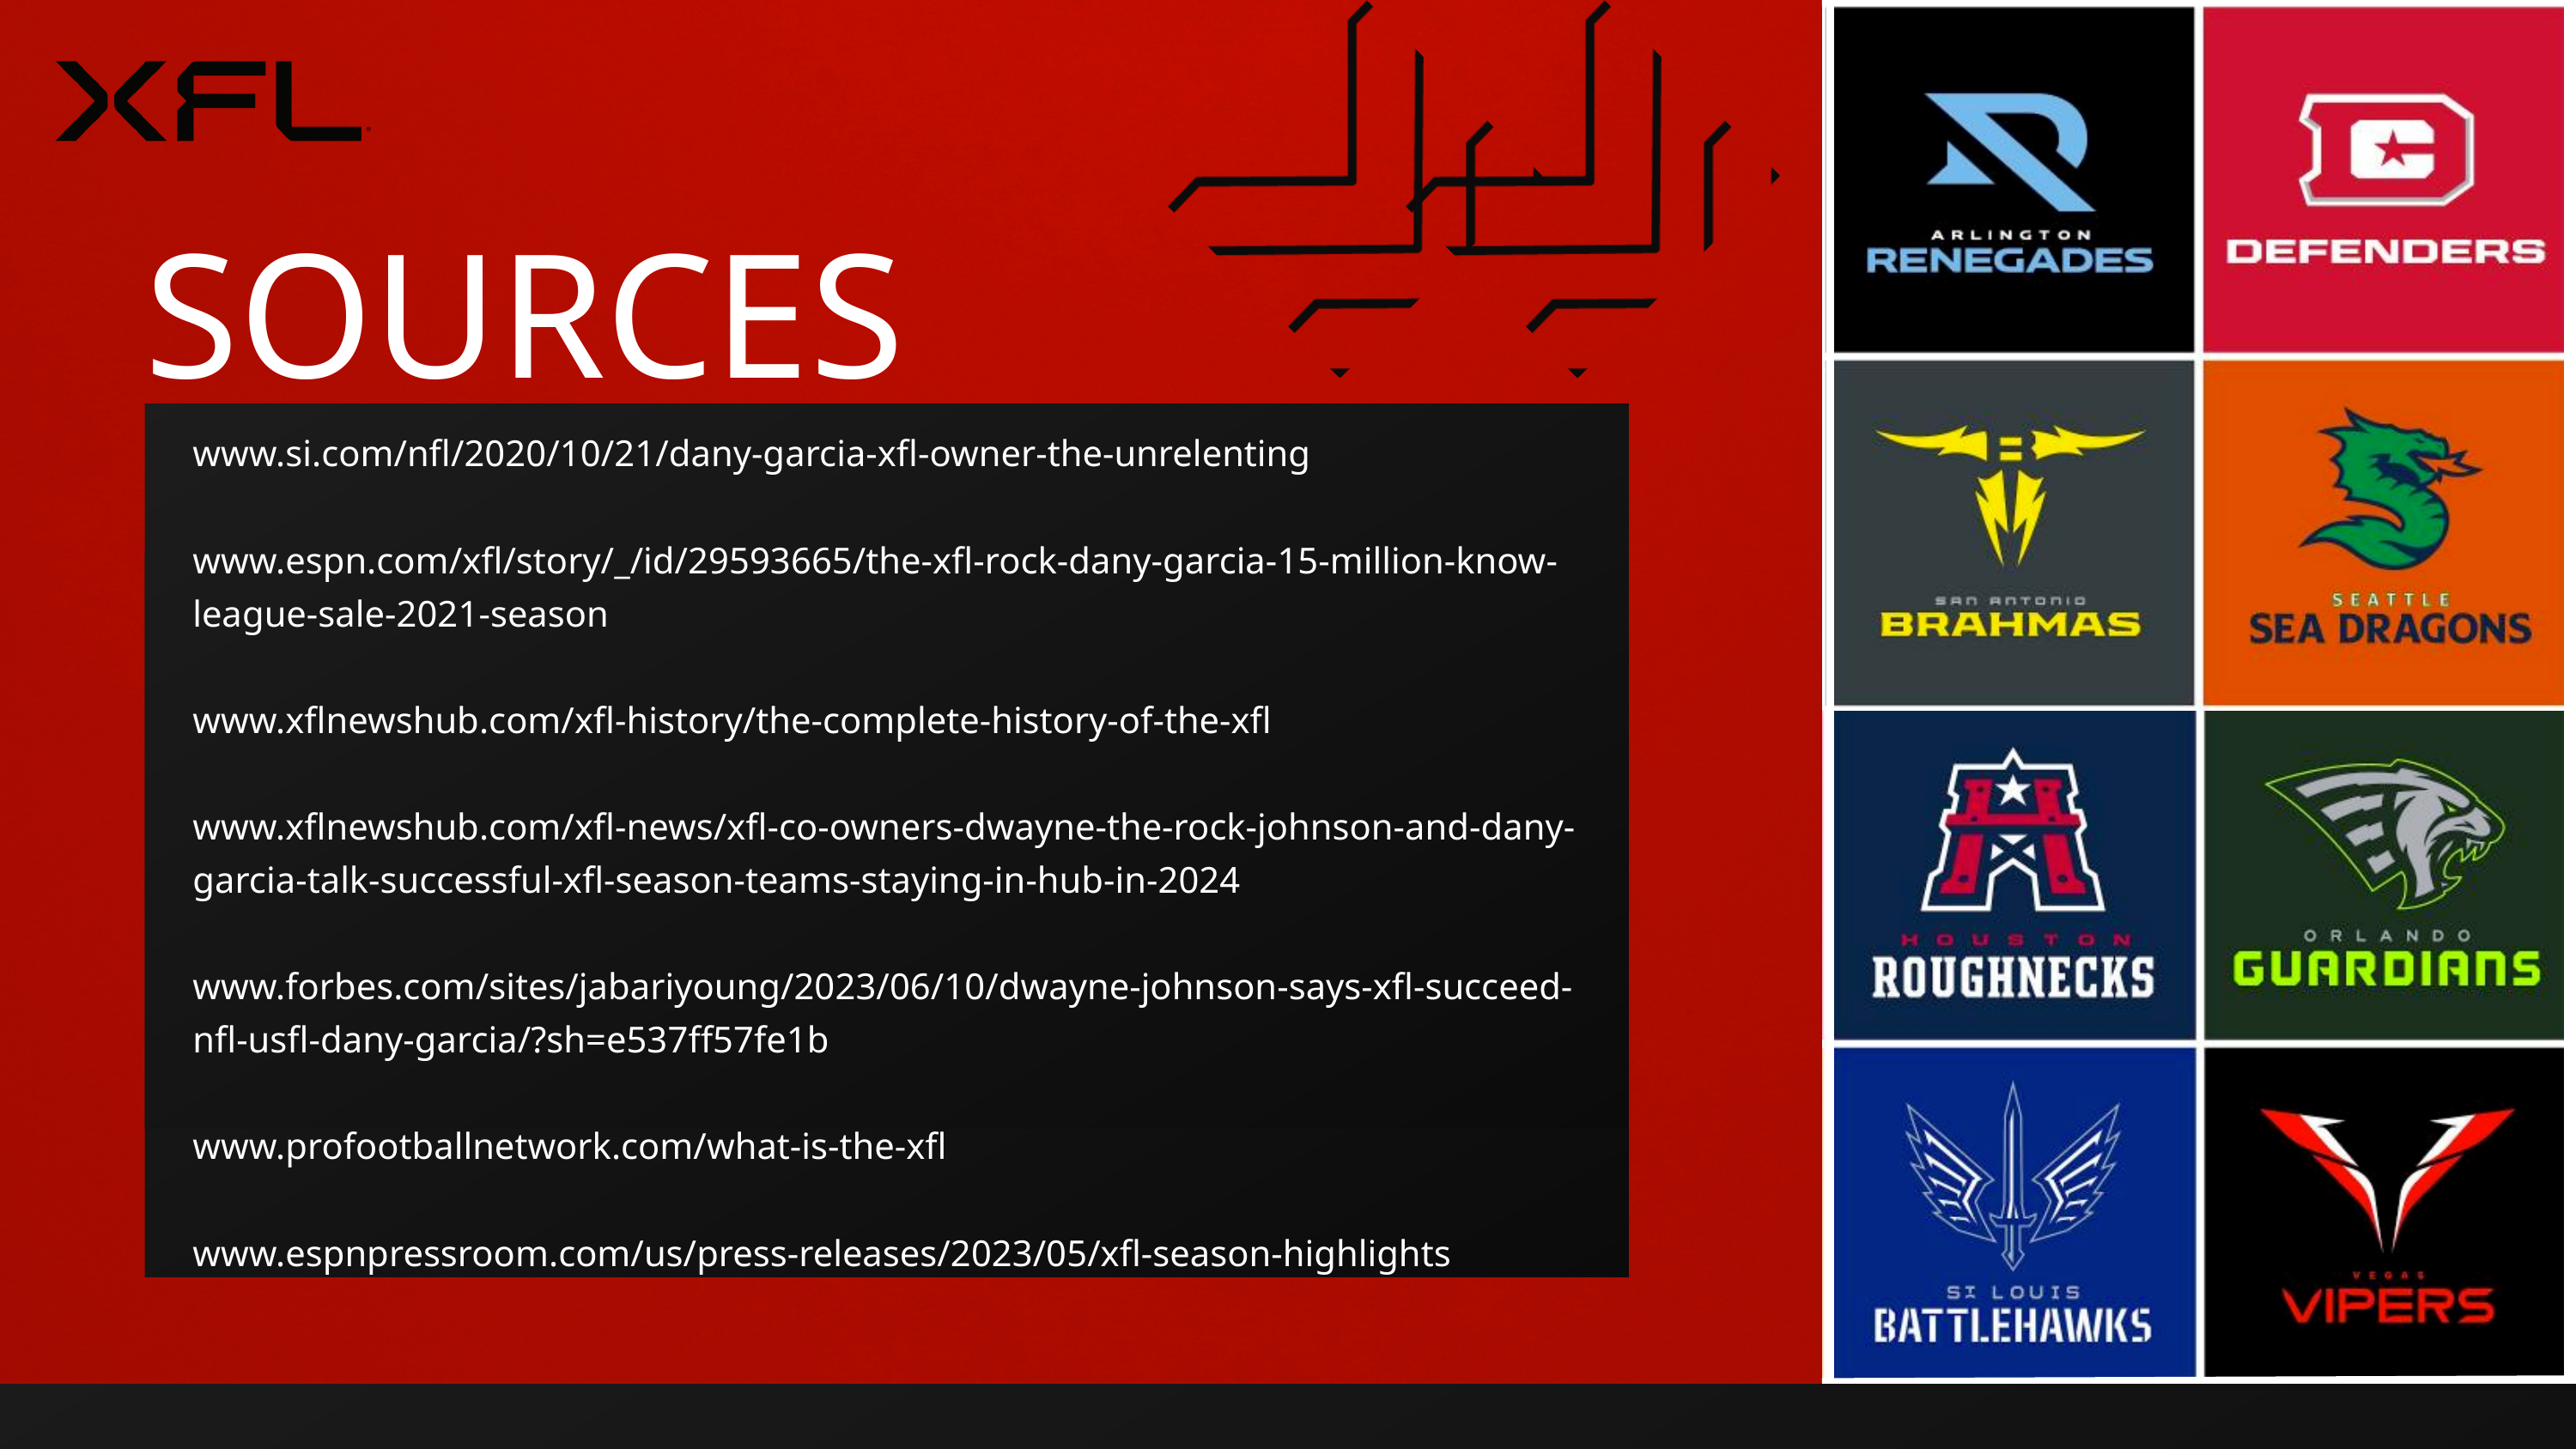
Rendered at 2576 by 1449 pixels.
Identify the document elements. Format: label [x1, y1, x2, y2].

text_box [1144, 0, 1781, 379]
picture [0, 0, 2576, 1449]
